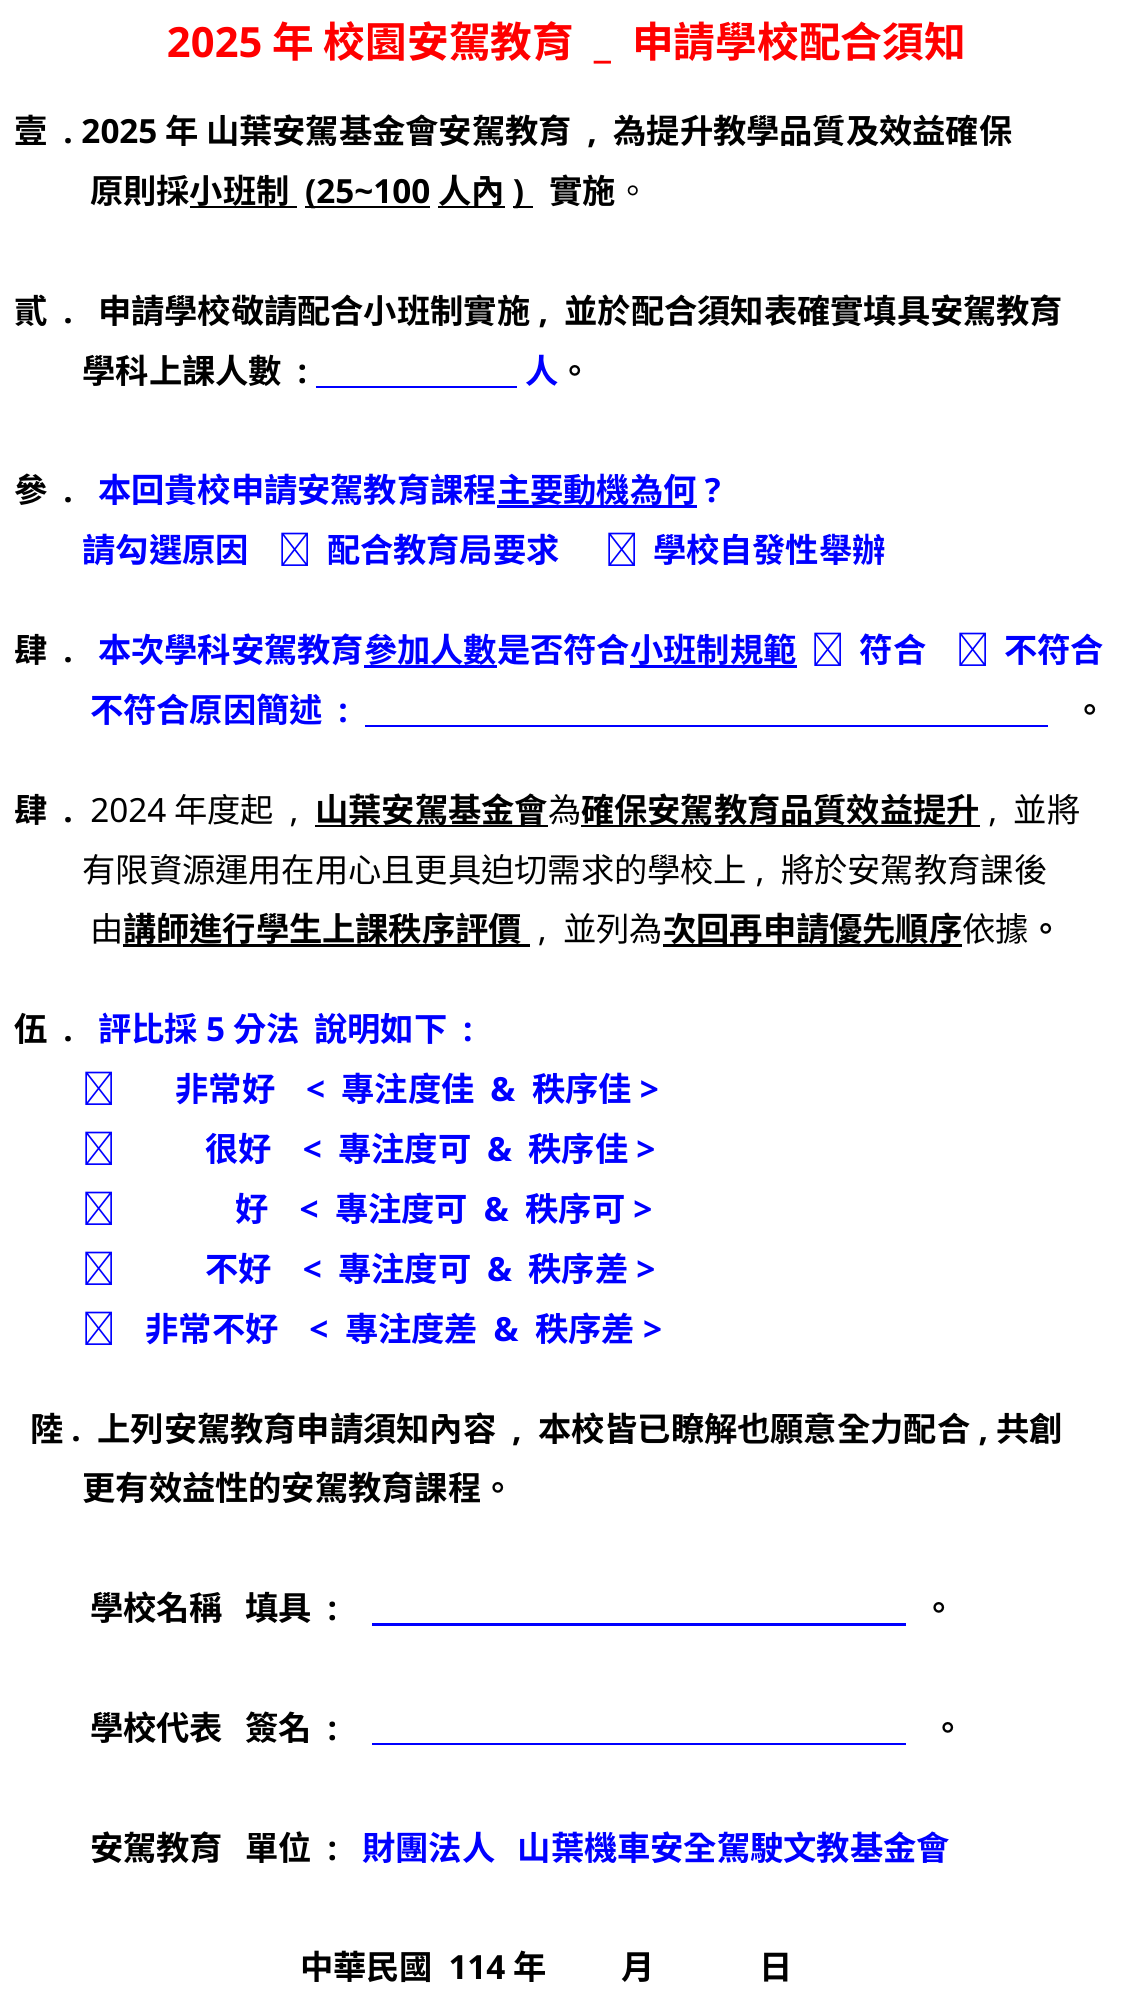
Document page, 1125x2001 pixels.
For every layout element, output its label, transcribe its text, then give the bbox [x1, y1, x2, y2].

text_box 壹 . 2025年 山葉安駕基金會安駕教育 , 為提升教學品質及效益確保 原則採小班制 (25~100人內) 實施。 貳 . 申請學校敬請配合小班制實施, 並於配合須知表確實填具安駕教育 學科上課人數 : 人。 參 . 本回貴校申請安駕教育課程主要動機為何? 請勾選原因  配合教育局要求  學校自發性舉辦 肆 . 本次學科安駕教育參加人數是否符合小班制規範  符合  不符合 不符合原因簡述 : 。 肆 . 2024年度起 , 山葉安駕基金會為確保安駕教育品質效益提升, 並將 有限資源運用在用心且更具迫切需求的學校上, 將於安駕教育課後 由講師進行學生上課秩序評價 , 並列為次回再申請優先順序依據。 伍 . 評比採5分法 說明如下 :  非常好 < 專注度佳 & 秩序佳>  很好 < 專注度可 & 秩序佳>  好 < 專注度可 & 秩序可>  不好 < 專注度可 & 秩序差>  非常不好 < 專注度差 & 秩序差> 陸. 上列安駕教育申請須知內容 , 本校皆已瞭解也願意全力配合,共創 更有效益性的安駕教育課程。 學校名稱 填具 : 。 學校代表 簽名 : 。 安駕教育 單位 : 財團法人 山葉機車安全駕駛文教基金會 中華民國 114年 月 日 [0, 82, 1125, 1600]
text_box 2025年 校園安駕教育 _ 申請學校配合須知 [44, 8, 1013, 74]
